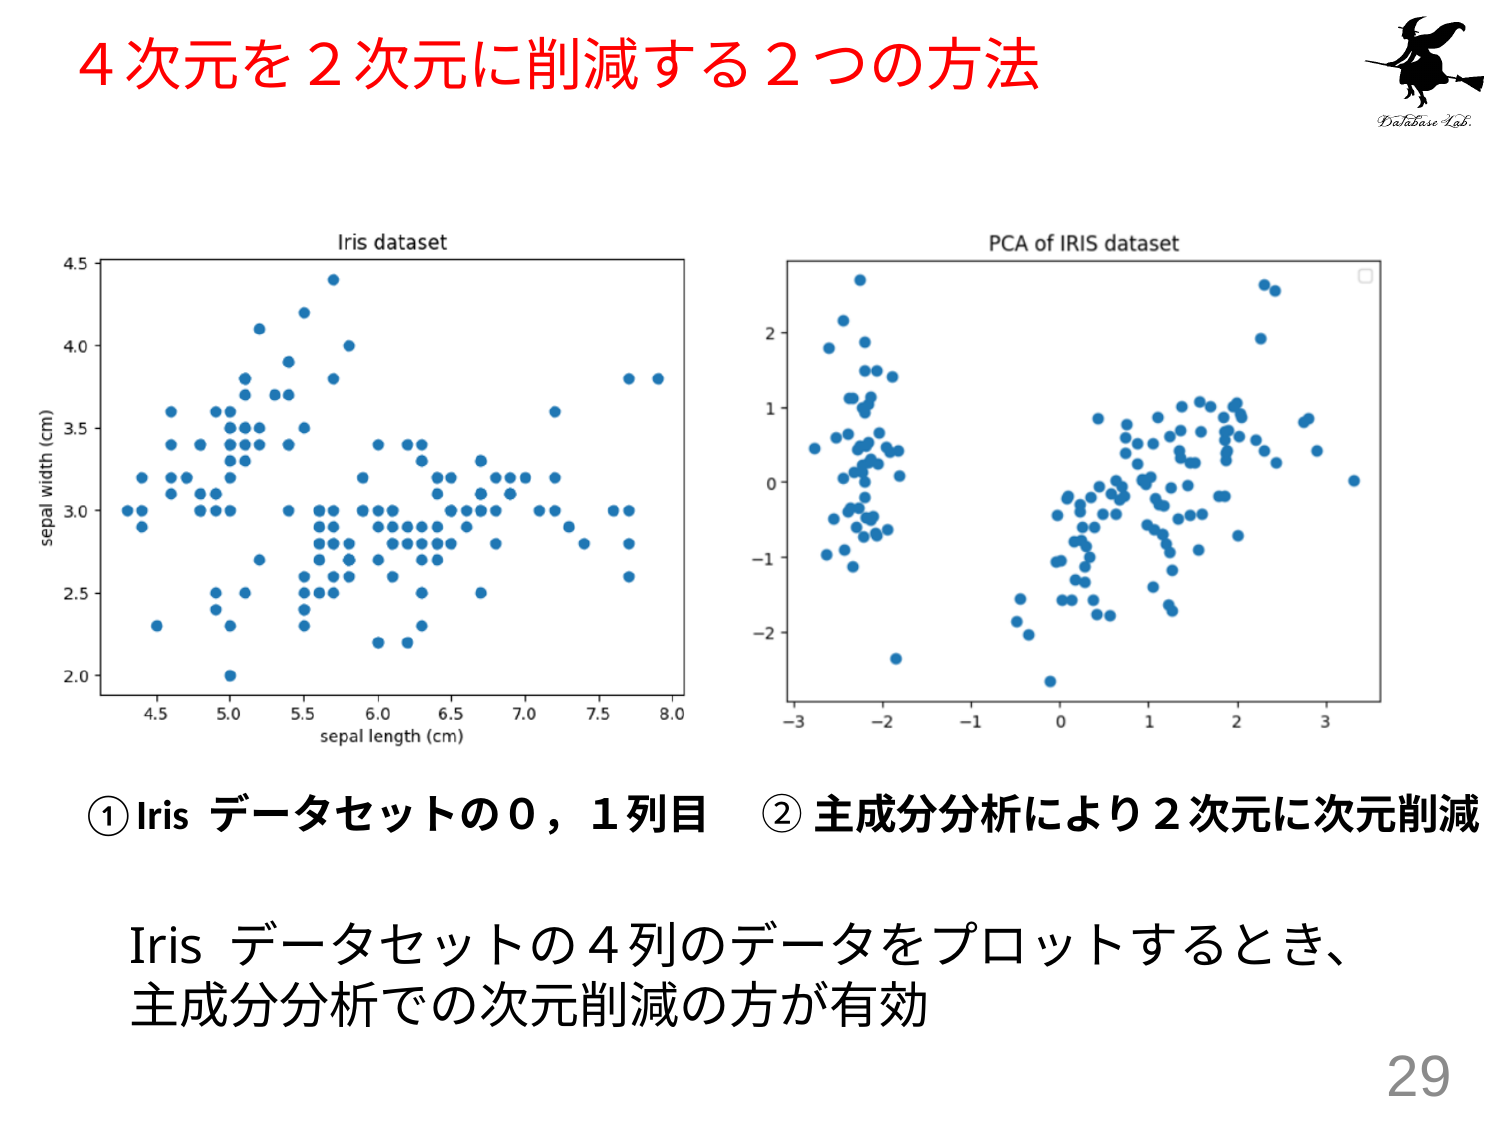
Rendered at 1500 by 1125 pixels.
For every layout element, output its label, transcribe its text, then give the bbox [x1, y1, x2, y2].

picture [735, 224, 1398, 743]
title ４次元を２次元に削減する２つの方法 [52, 28, 1441, 106]
picture [1362, 14, 1486, 130]
text_box ①Iris データセットの０，１列目 [66, 780, 746, 845]
text_box ②主成分分析により２次元に次元削減 [746, 780, 1497, 845]
text_box Iris データセットの４列のデータをプロットするとき、主成分分析での次元削減の方が有効 [114, 906, 1398, 1042]
picture [20, 224, 694, 759]
slide_number 29 [1129, 1042, 1467, 1103]
